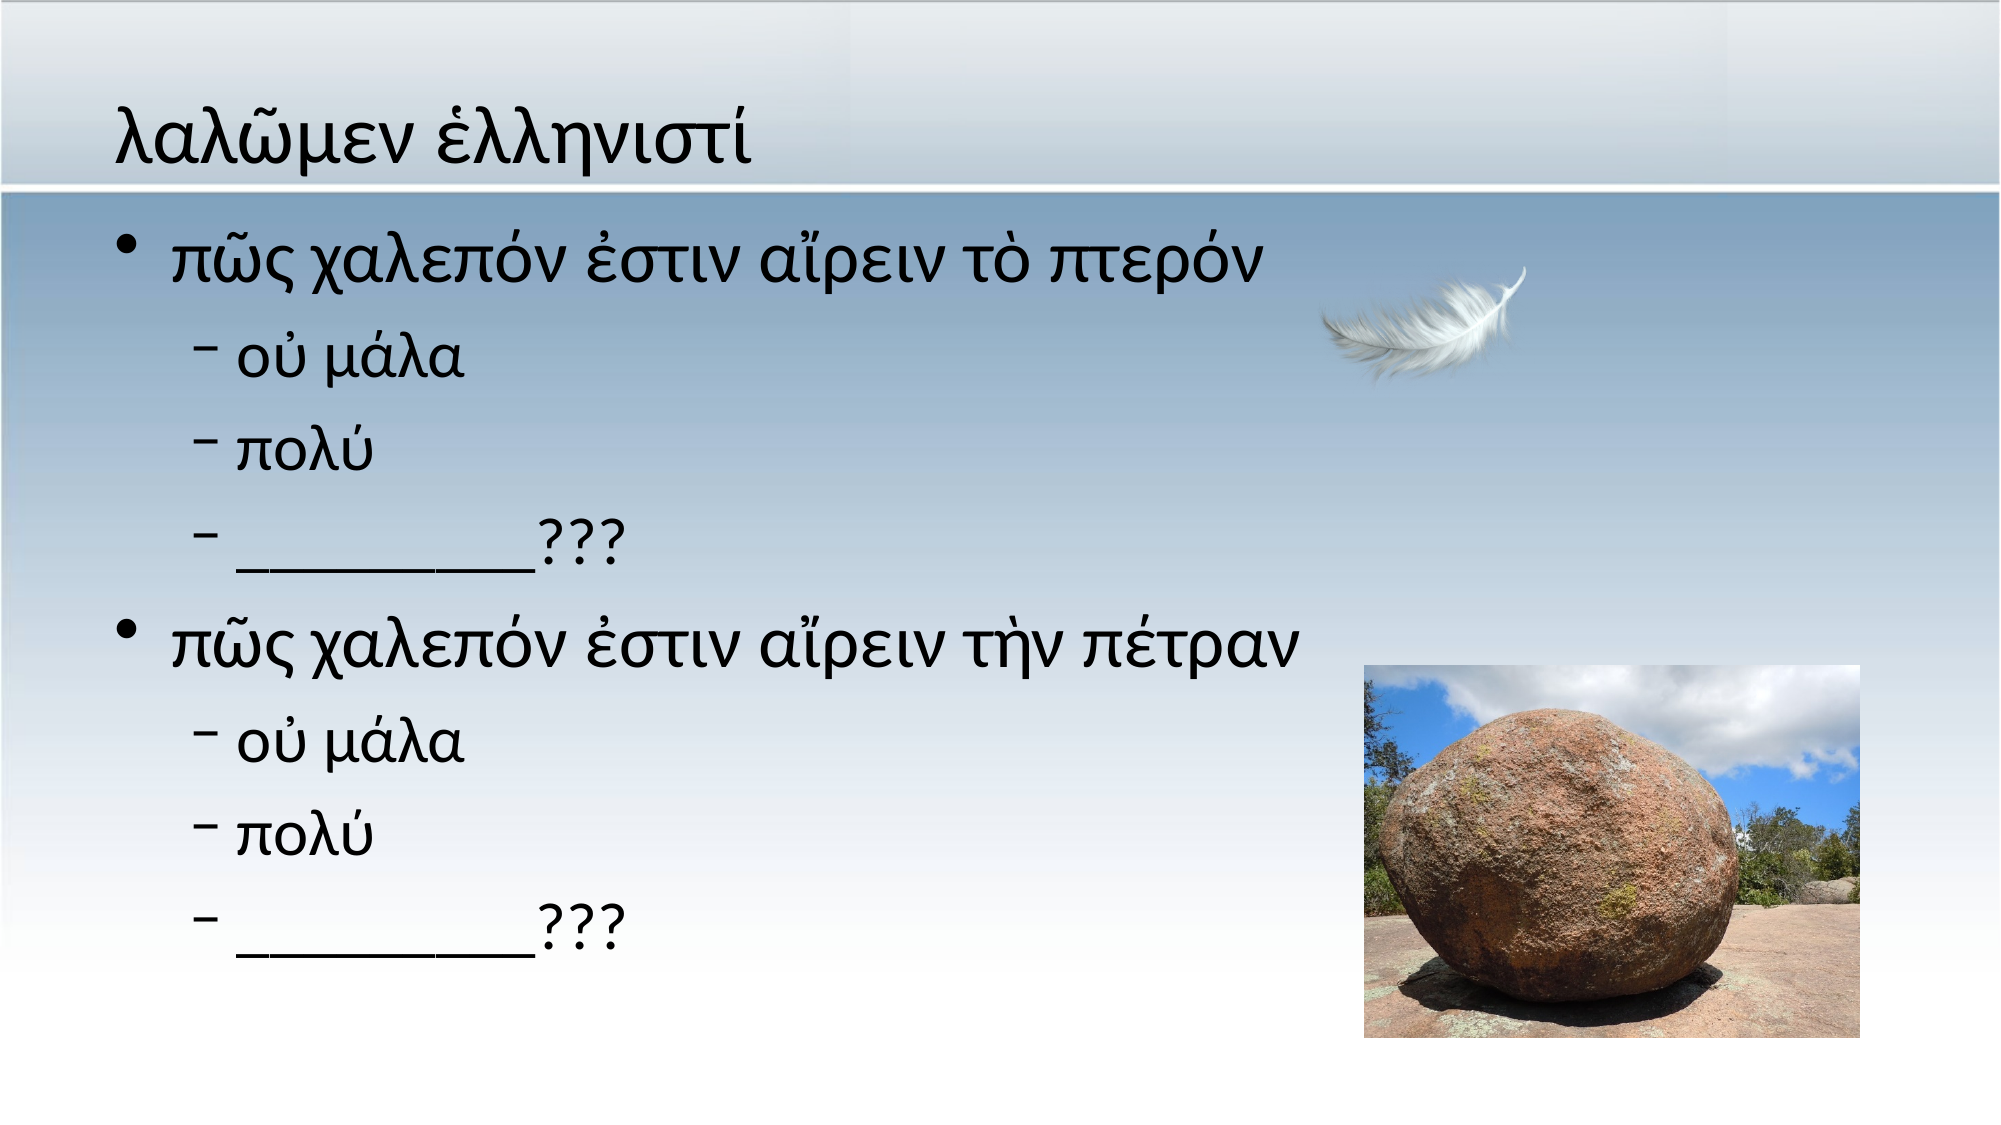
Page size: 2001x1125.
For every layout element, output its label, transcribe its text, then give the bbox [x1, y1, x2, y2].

list πῶς χαλεπόν ἐστιν αἴρειν τὸ πτερόν οὐ μάλα πολύ _________??? πῶς χαλεπόν ἐστιν αἴρειν τὴν πέτραν οὐ μάλα πολύ _________??? [99, 199, 1901, 1012]
picture [0, 0, 2001, 1125]
title λαλῶμεν ἑλληνιστί [99, 12, 1901, 188]
